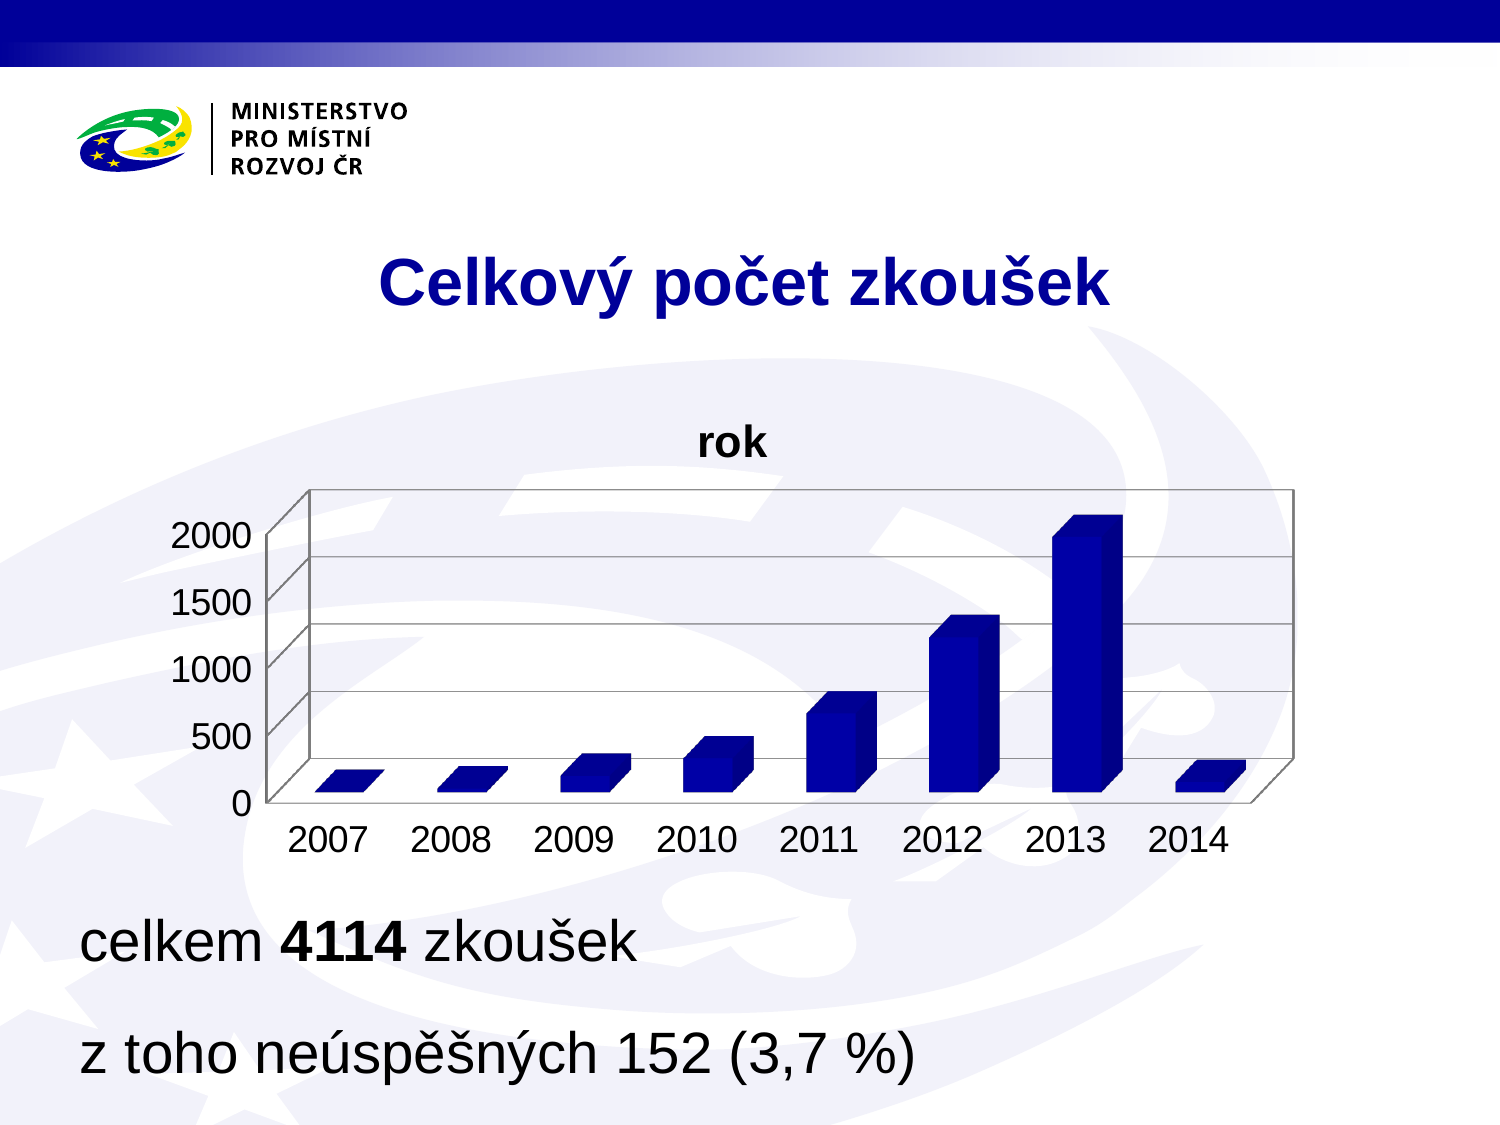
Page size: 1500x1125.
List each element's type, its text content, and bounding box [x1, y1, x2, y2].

list celkem 4114 zkoušek z toho neúspěšných 152 (3,7 %) [64, 338, 1425, 1106]
chart [123, 385, 1341, 870]
title Celkový počet zkoušek [64, 231, 1425, 315]
